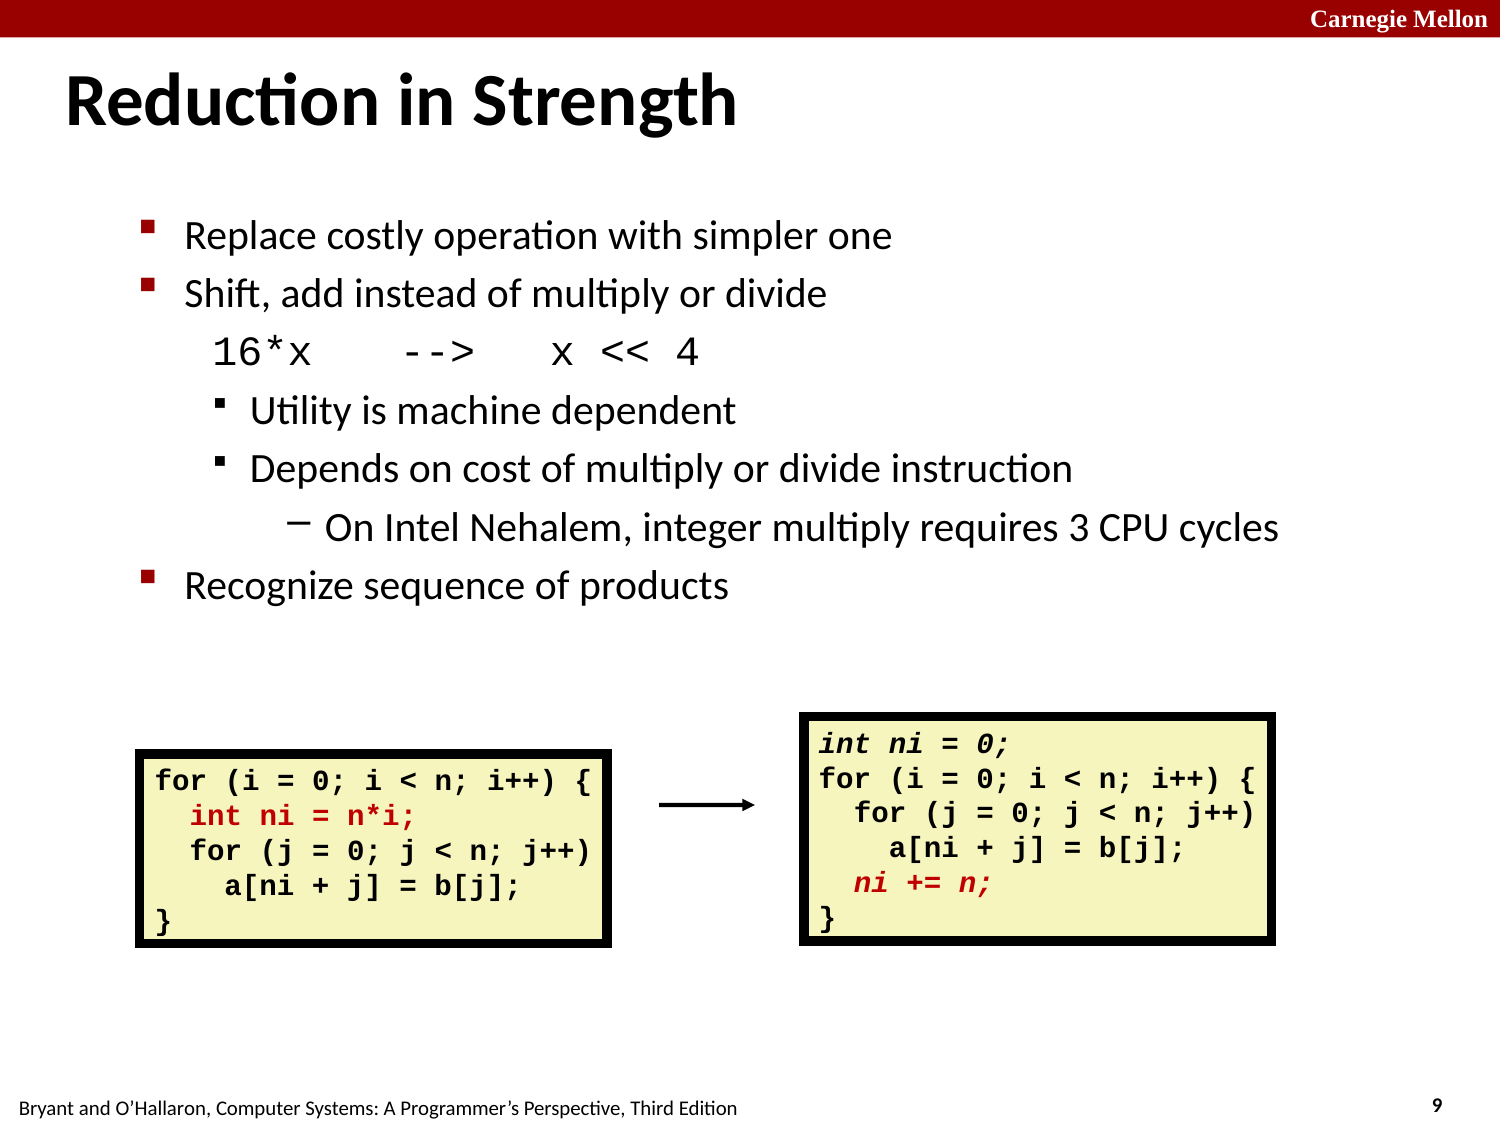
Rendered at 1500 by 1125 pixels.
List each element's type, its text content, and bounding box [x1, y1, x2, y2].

title Reduction in Strength [49, 49, 1068, 142]
text_box int ni = 0; for (i = 0; i < n; i++) { for (j = 0; j < n; j++) a[ni + j] = b[j]; ni += n; } [803, 716, 1272, 941]
list Replace costly operation with simpler one Shift, add instead of multiply or divide 16*x --> x << 4 Utility is machine dependent Depends on cost of multiply or divide instruction On Intel Nehalem, integer multiply requires 3 CPU cycles Recognize sequence of products [47, 199, 1411, 663]
text_box [659, 798, 755, 812]
text_box for (i = 0; i < n; i++) { int ni = n*i; for (j = 0; j < n; j++) a[ni + j] = b[j]; } [139, 754, 608, 944]
